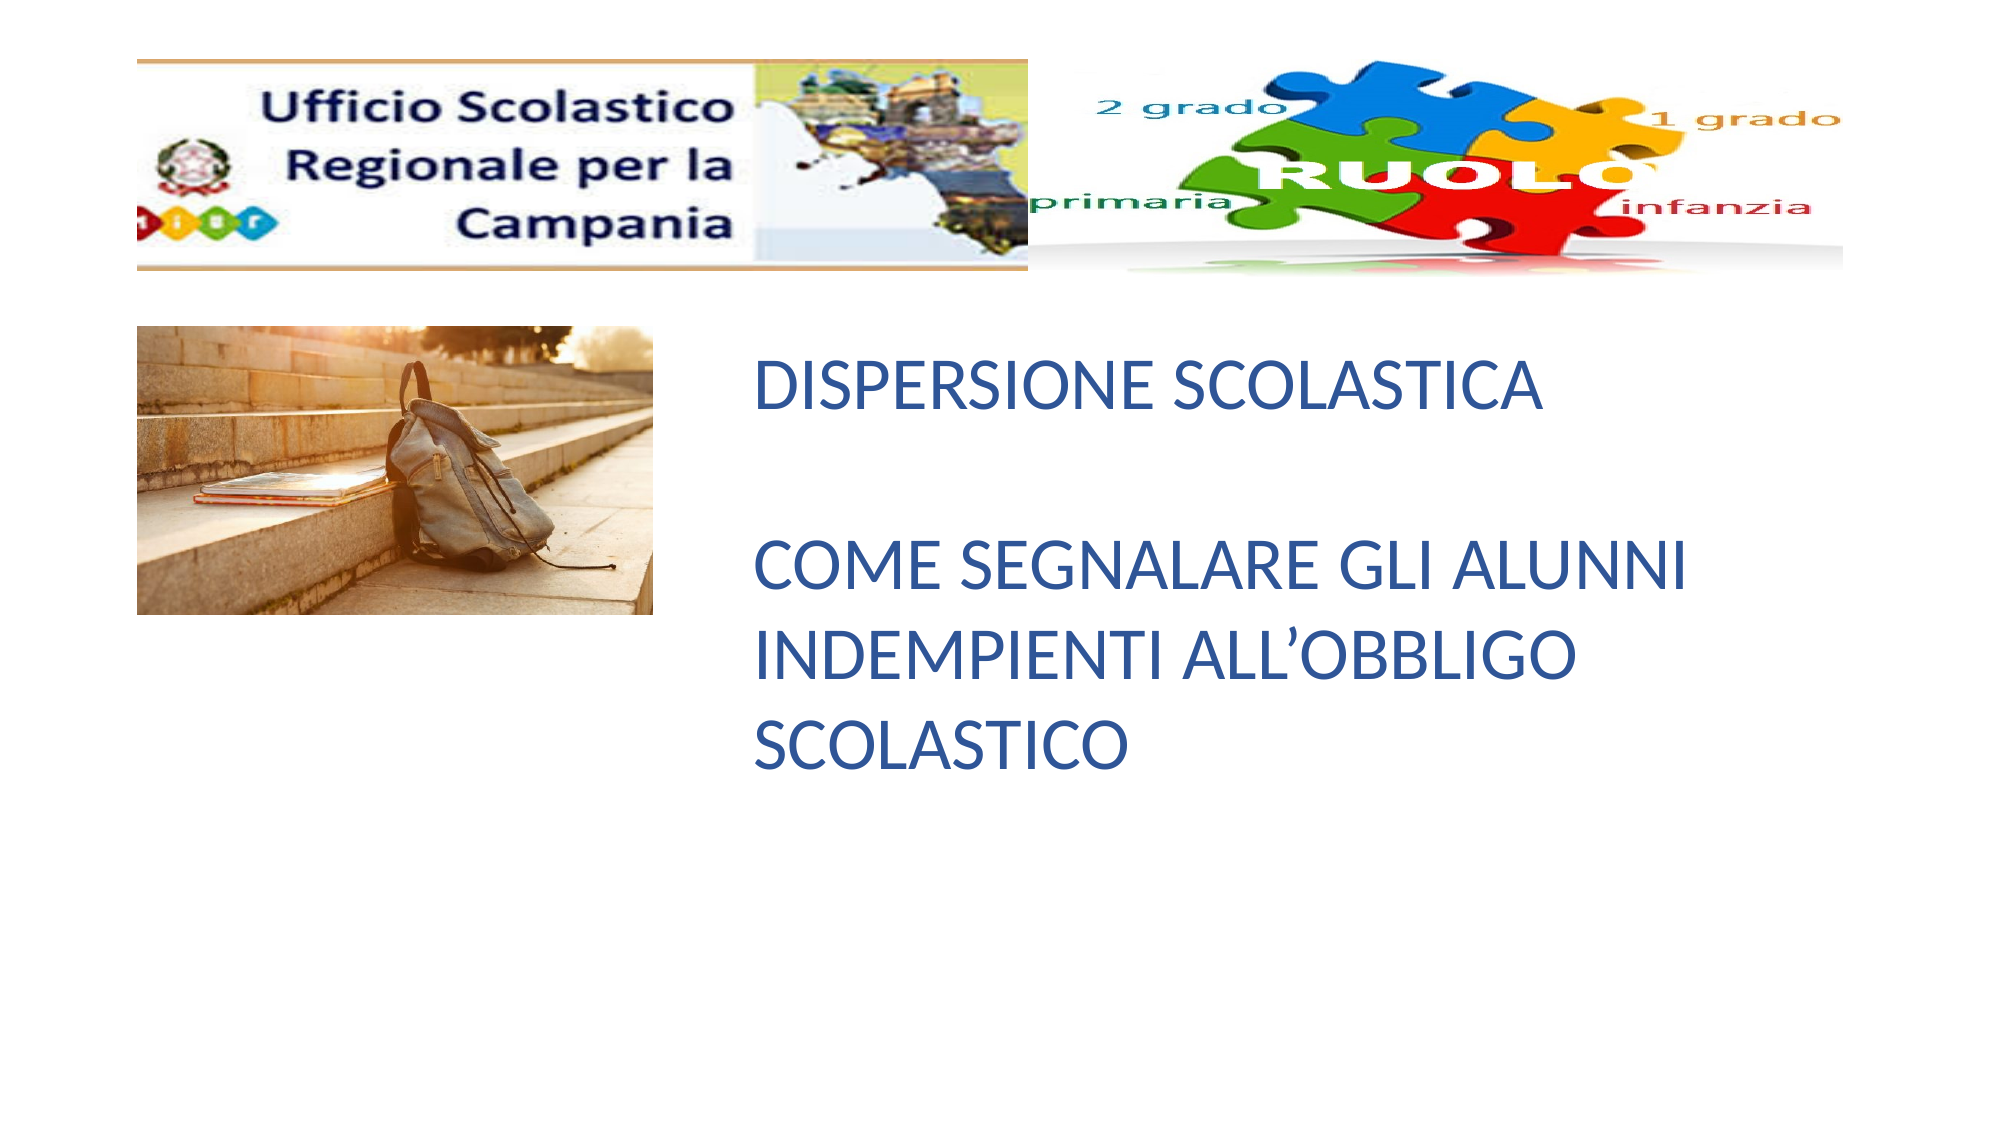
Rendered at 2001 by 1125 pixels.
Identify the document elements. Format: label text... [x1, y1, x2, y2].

text_box DISPERSIONE SCOLASTICA COME SEGNALARE GLI ALUNNI INDEMPIENTI ALL’OBBLIGO SCOLASTICO [738, 326, 1843, 792]
picture [137, 59, 1843, 277]
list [137, 326, 653, 615]
